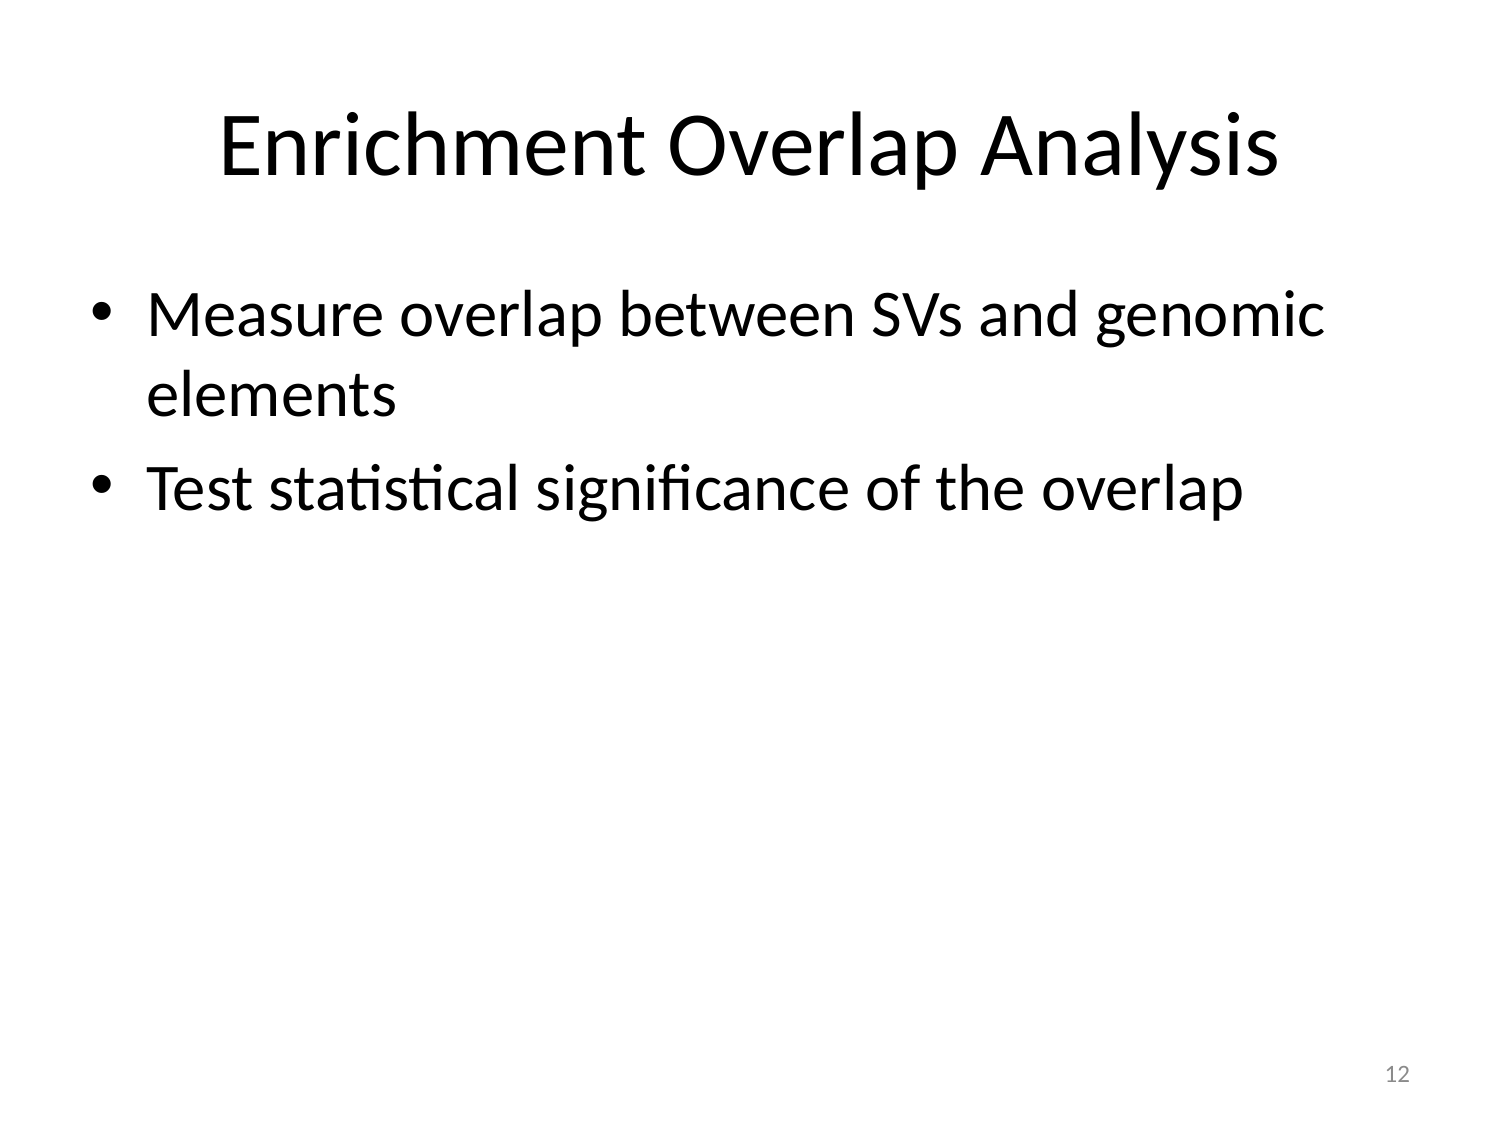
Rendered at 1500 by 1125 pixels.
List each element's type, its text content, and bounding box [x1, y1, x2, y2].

title Enrichment Overlap Analysis [75, 45, 1425, 233]
slide_number 12 [1074, 1042, 1425, 1103]
list Measure overlap between SVs and genomic elements Test statistical significance of the overlap [75, 262, 1425, 1005]
